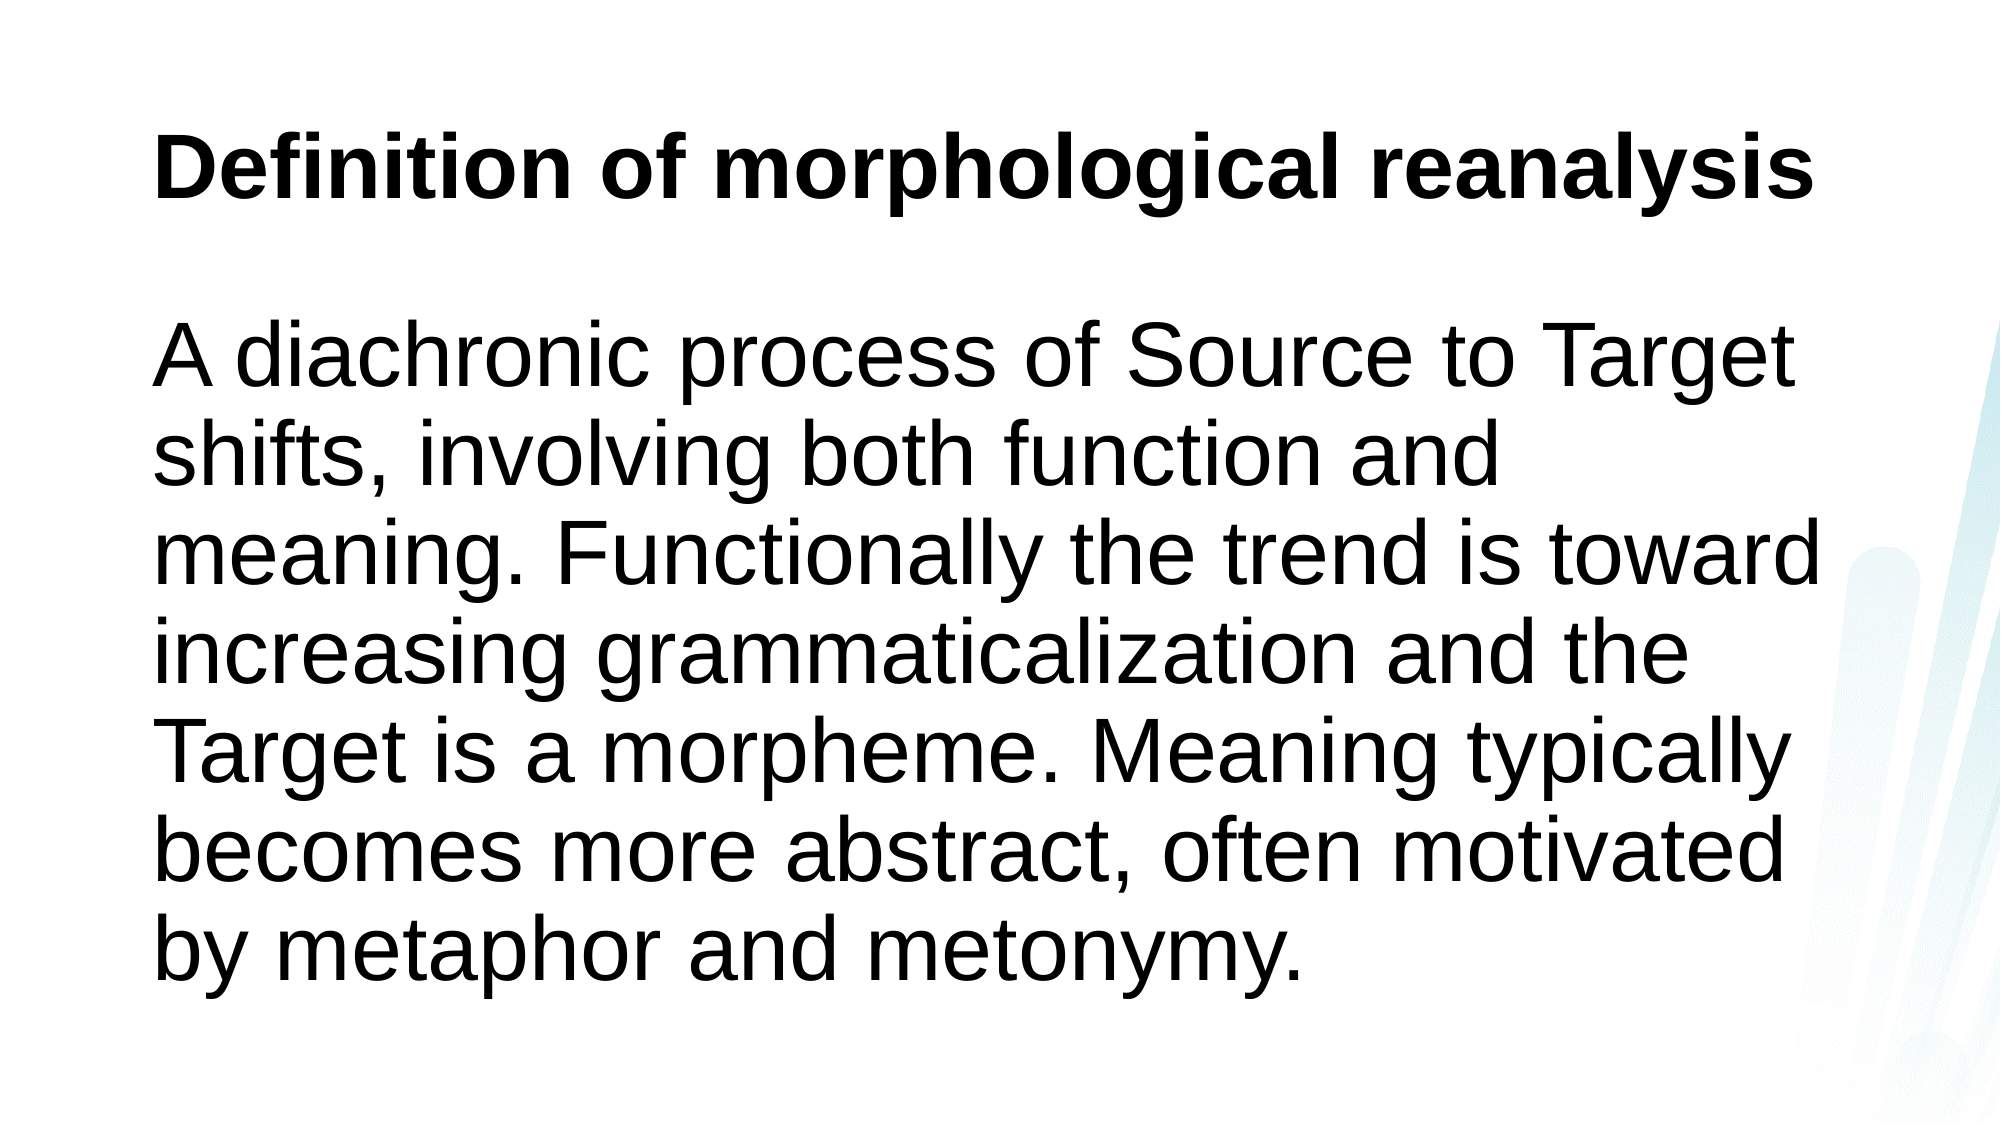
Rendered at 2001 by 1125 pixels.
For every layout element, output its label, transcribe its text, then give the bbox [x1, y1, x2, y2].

title Definition of morphological reanalysis [137, 59, 1863, 278]
picture [0, 0, 2000, 1125]
list A diachronic process of Source to Target shifts, involving both function and meaning. Functionally the trend is toward increasing grammaticalization and the Target is a morpheme. Meaning typically becomes more abstract, often motivated by metaphor and metonymy. [137, 299, 1863, 1014]
